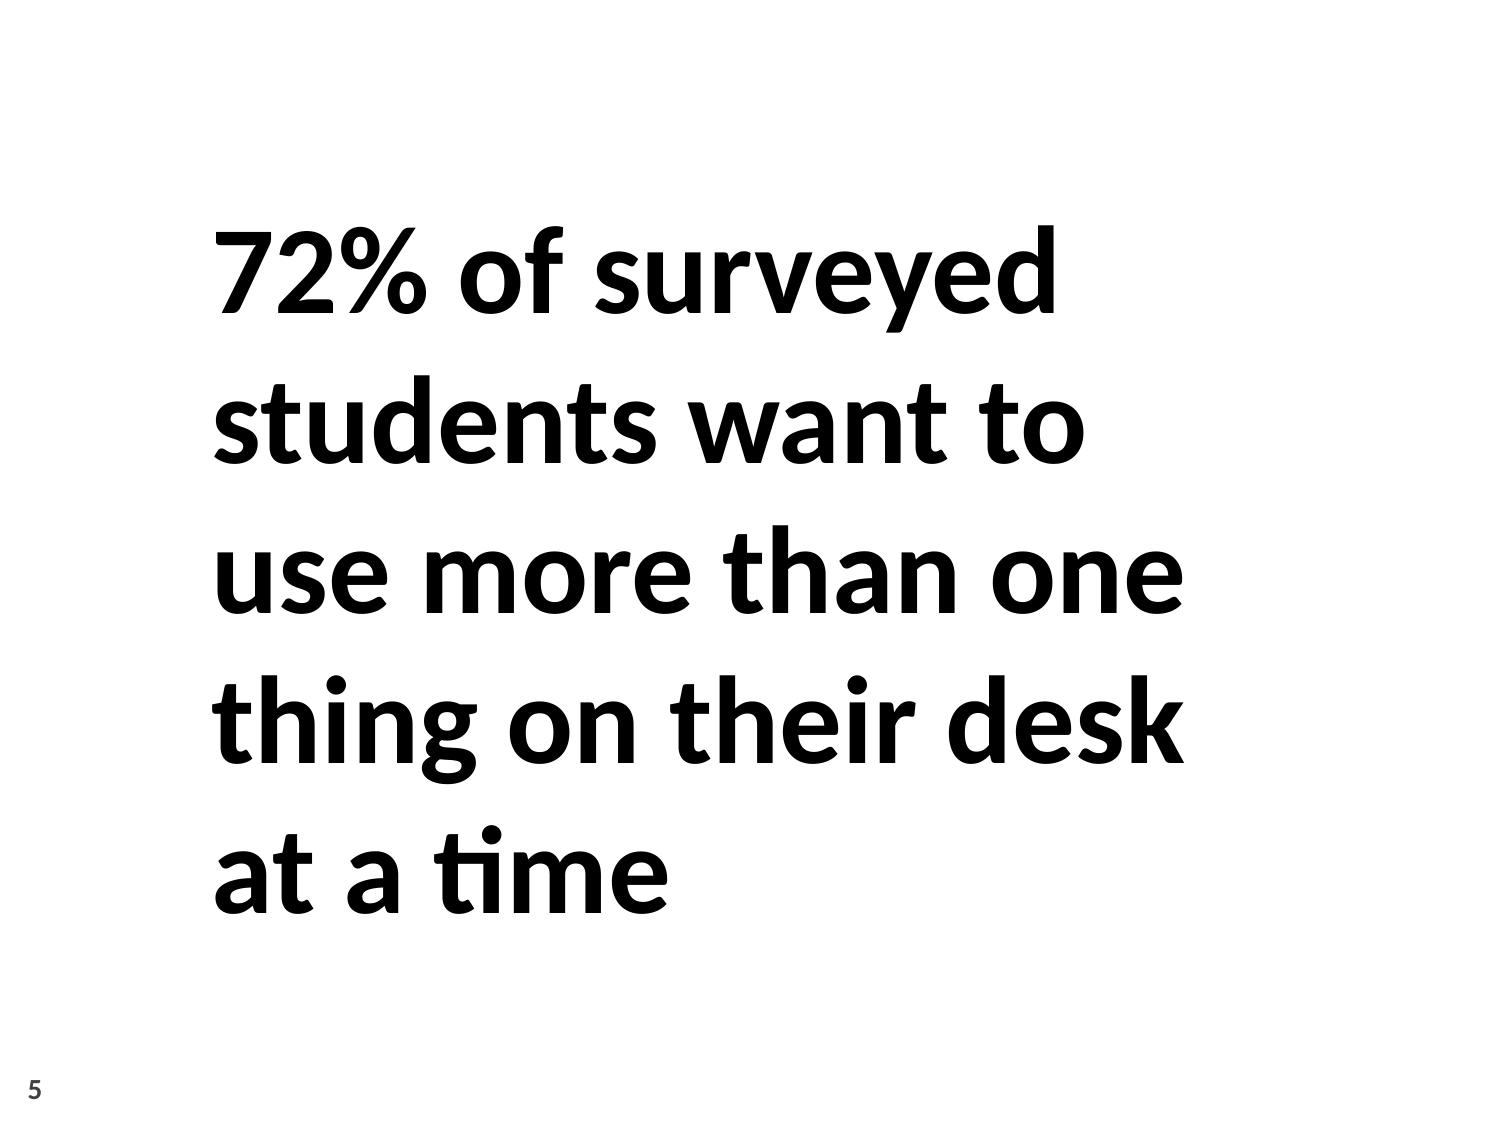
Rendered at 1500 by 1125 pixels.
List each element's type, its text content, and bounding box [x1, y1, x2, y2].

slide_number 5 [12, 1052, 363, 1113]
text_box 72% of surveyed students want to use more than one thing on their desk at a time [196, 181, 1285, 947]
